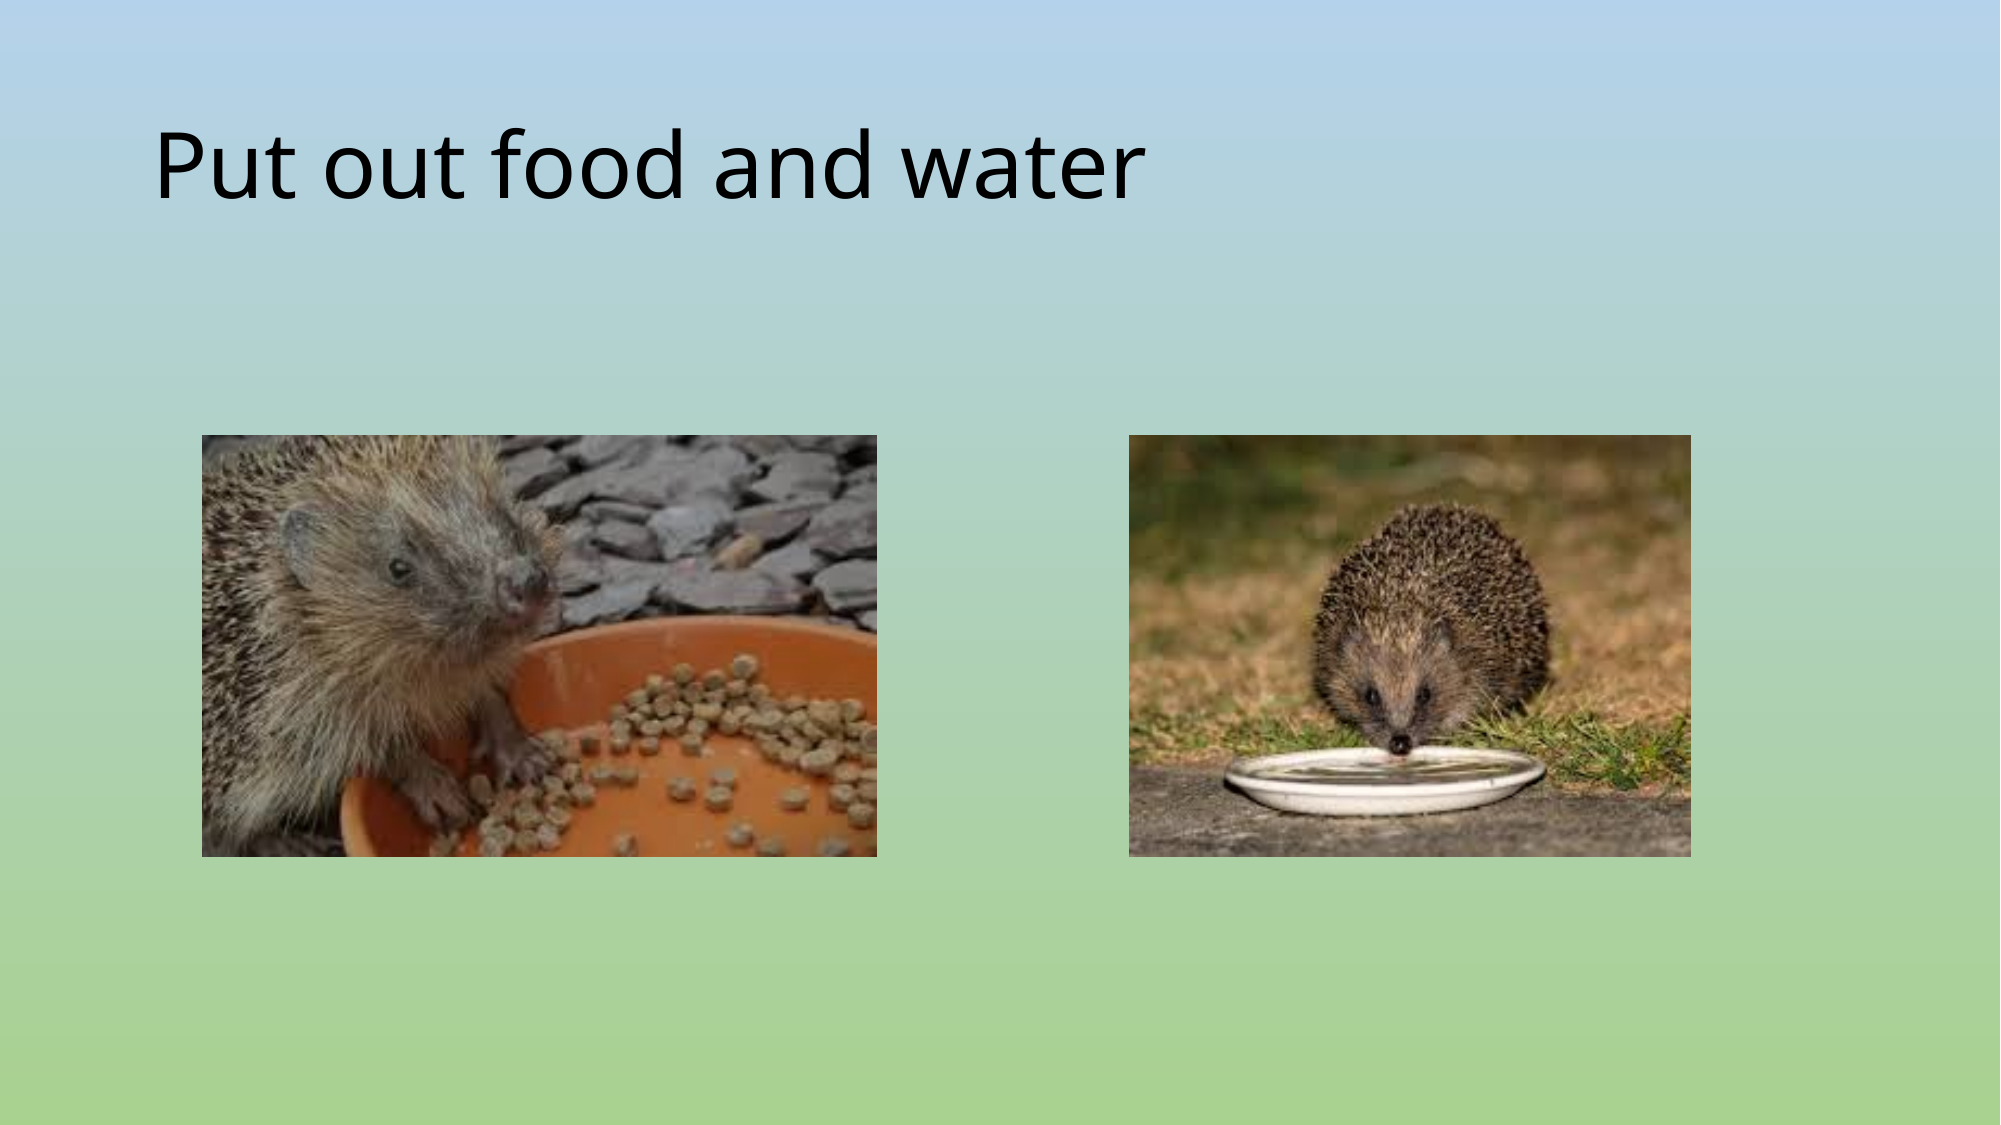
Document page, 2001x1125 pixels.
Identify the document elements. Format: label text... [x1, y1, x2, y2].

title Put out food and water [137, 59, 1863, 278]
picture [1128, 435, 1691, 857]
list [201, 435, 877, 857]
